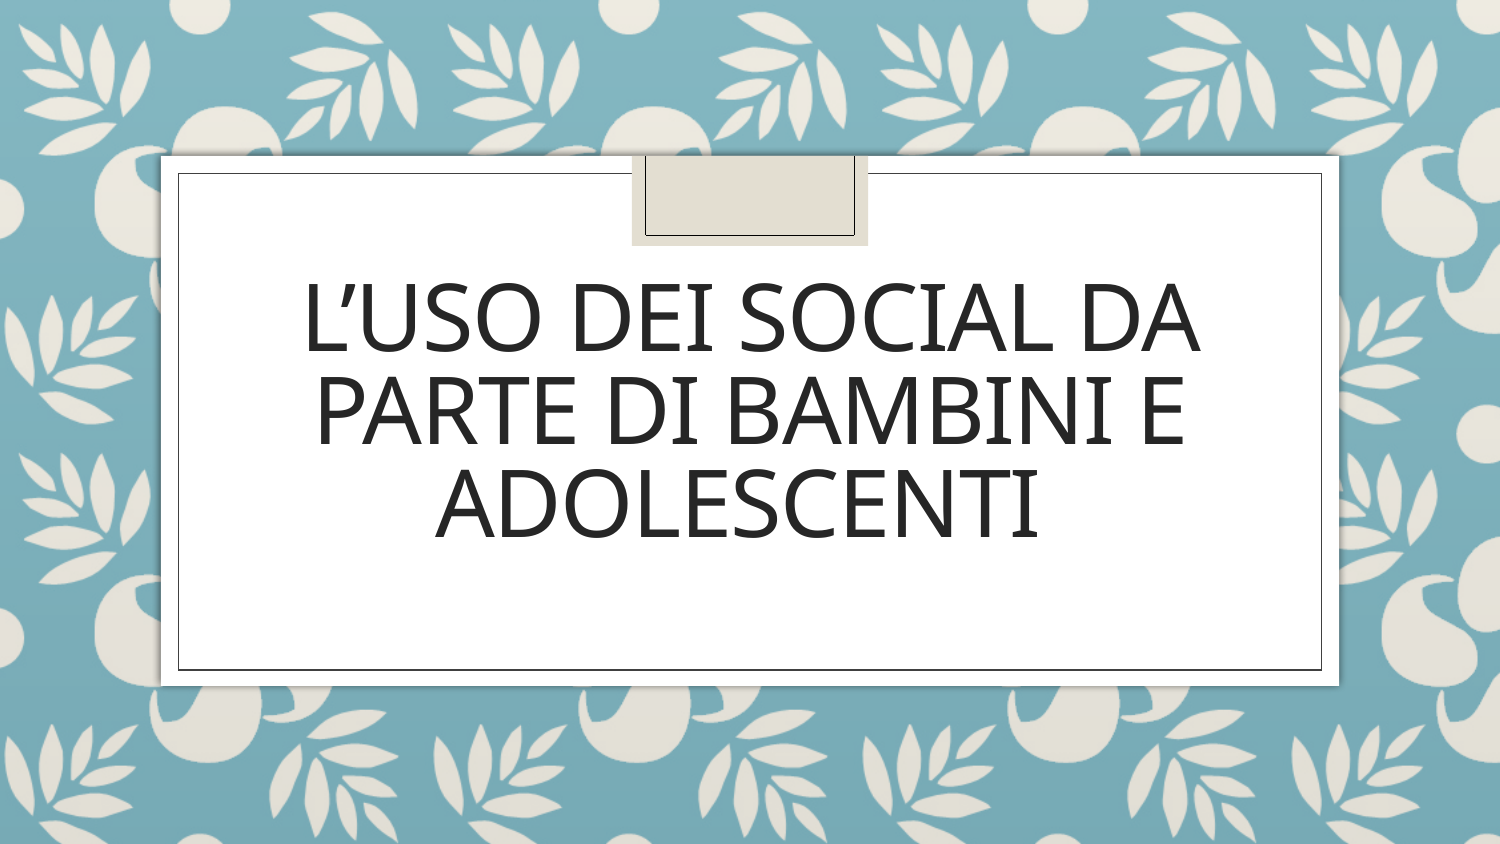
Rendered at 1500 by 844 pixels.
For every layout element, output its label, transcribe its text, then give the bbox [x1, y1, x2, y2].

title L’uso dei social da parte di bambini e adolescenti [192, 257, 1308, 577]
